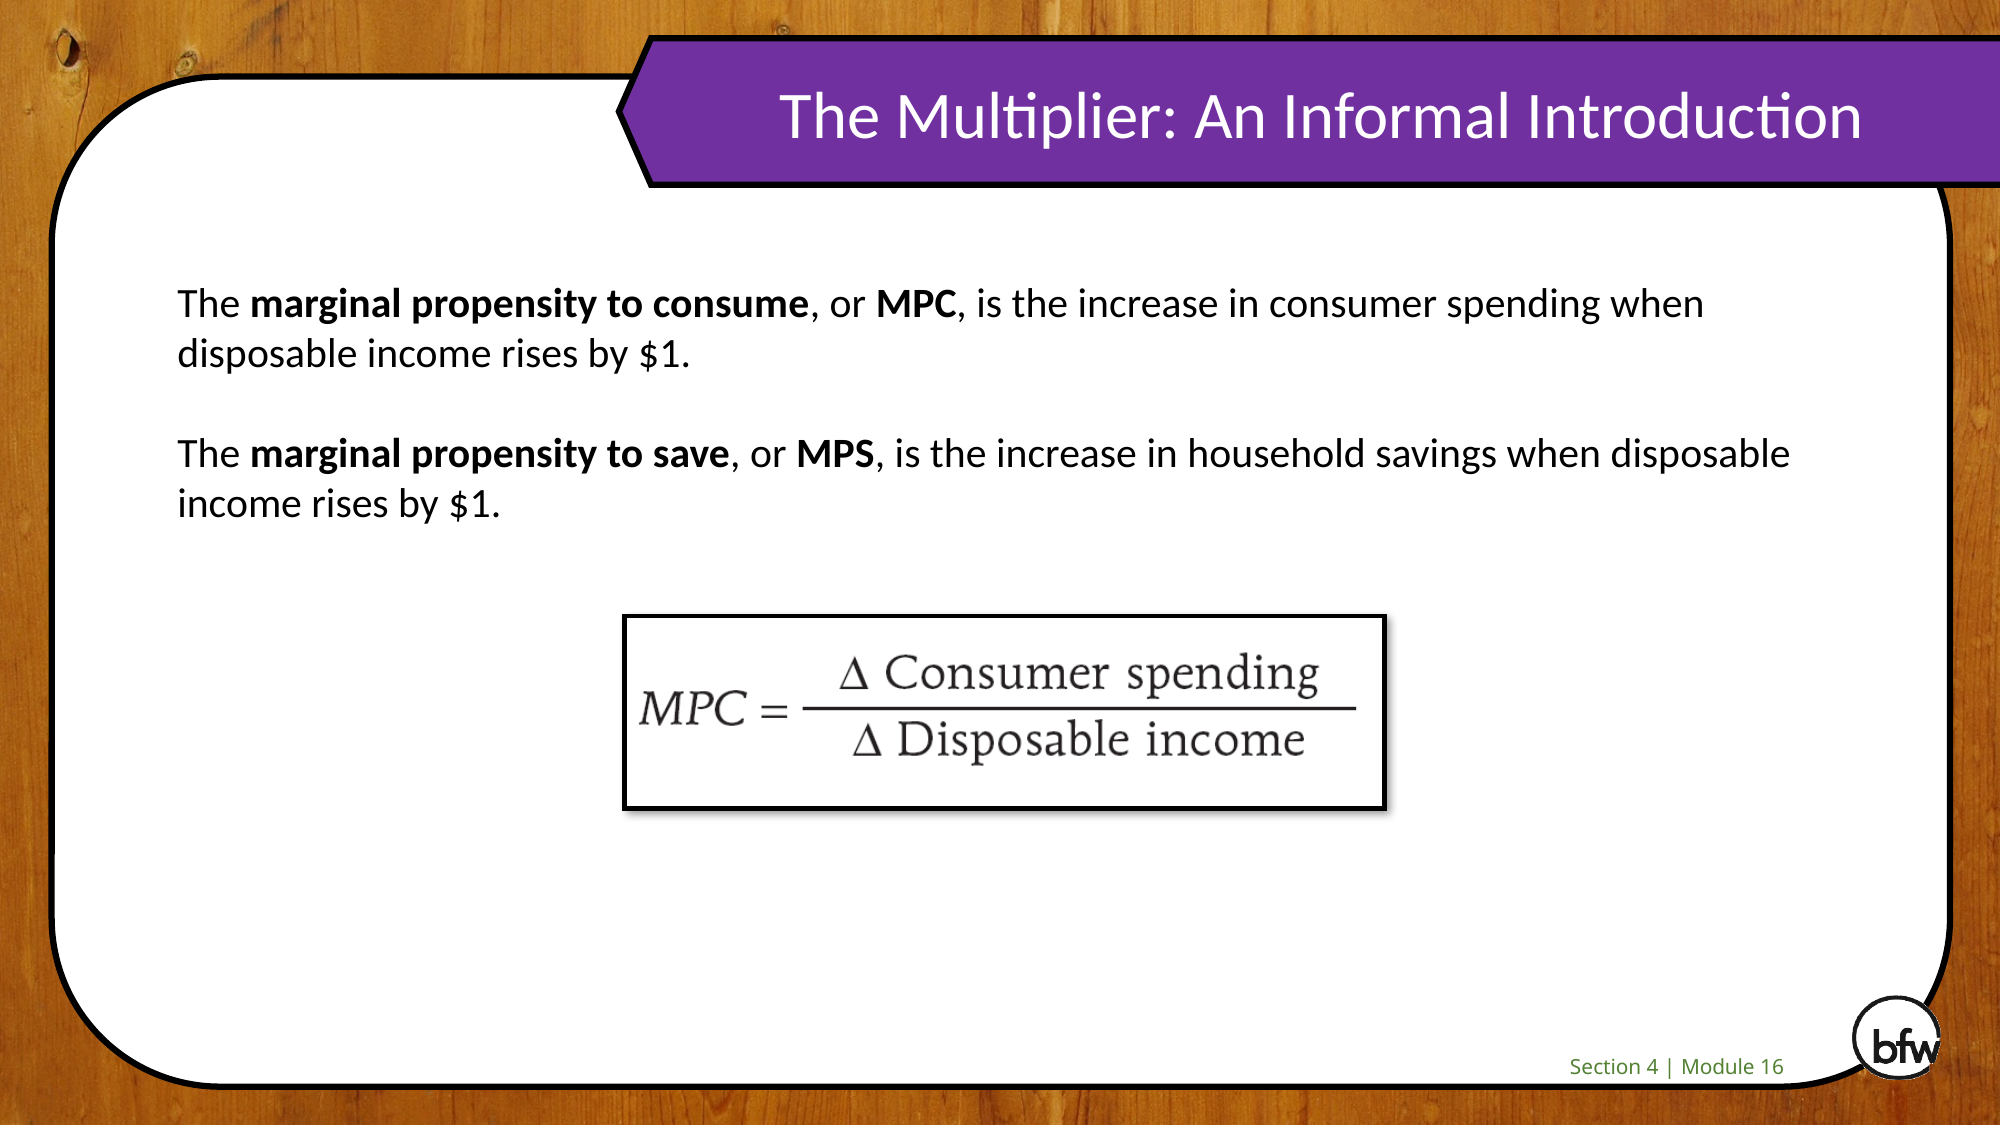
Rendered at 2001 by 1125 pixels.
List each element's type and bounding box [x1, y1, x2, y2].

picture [1850, 992, 1943, 1082]
picture [626, 618, 1382, 807]
list [0, 0, 2000, 1125]
